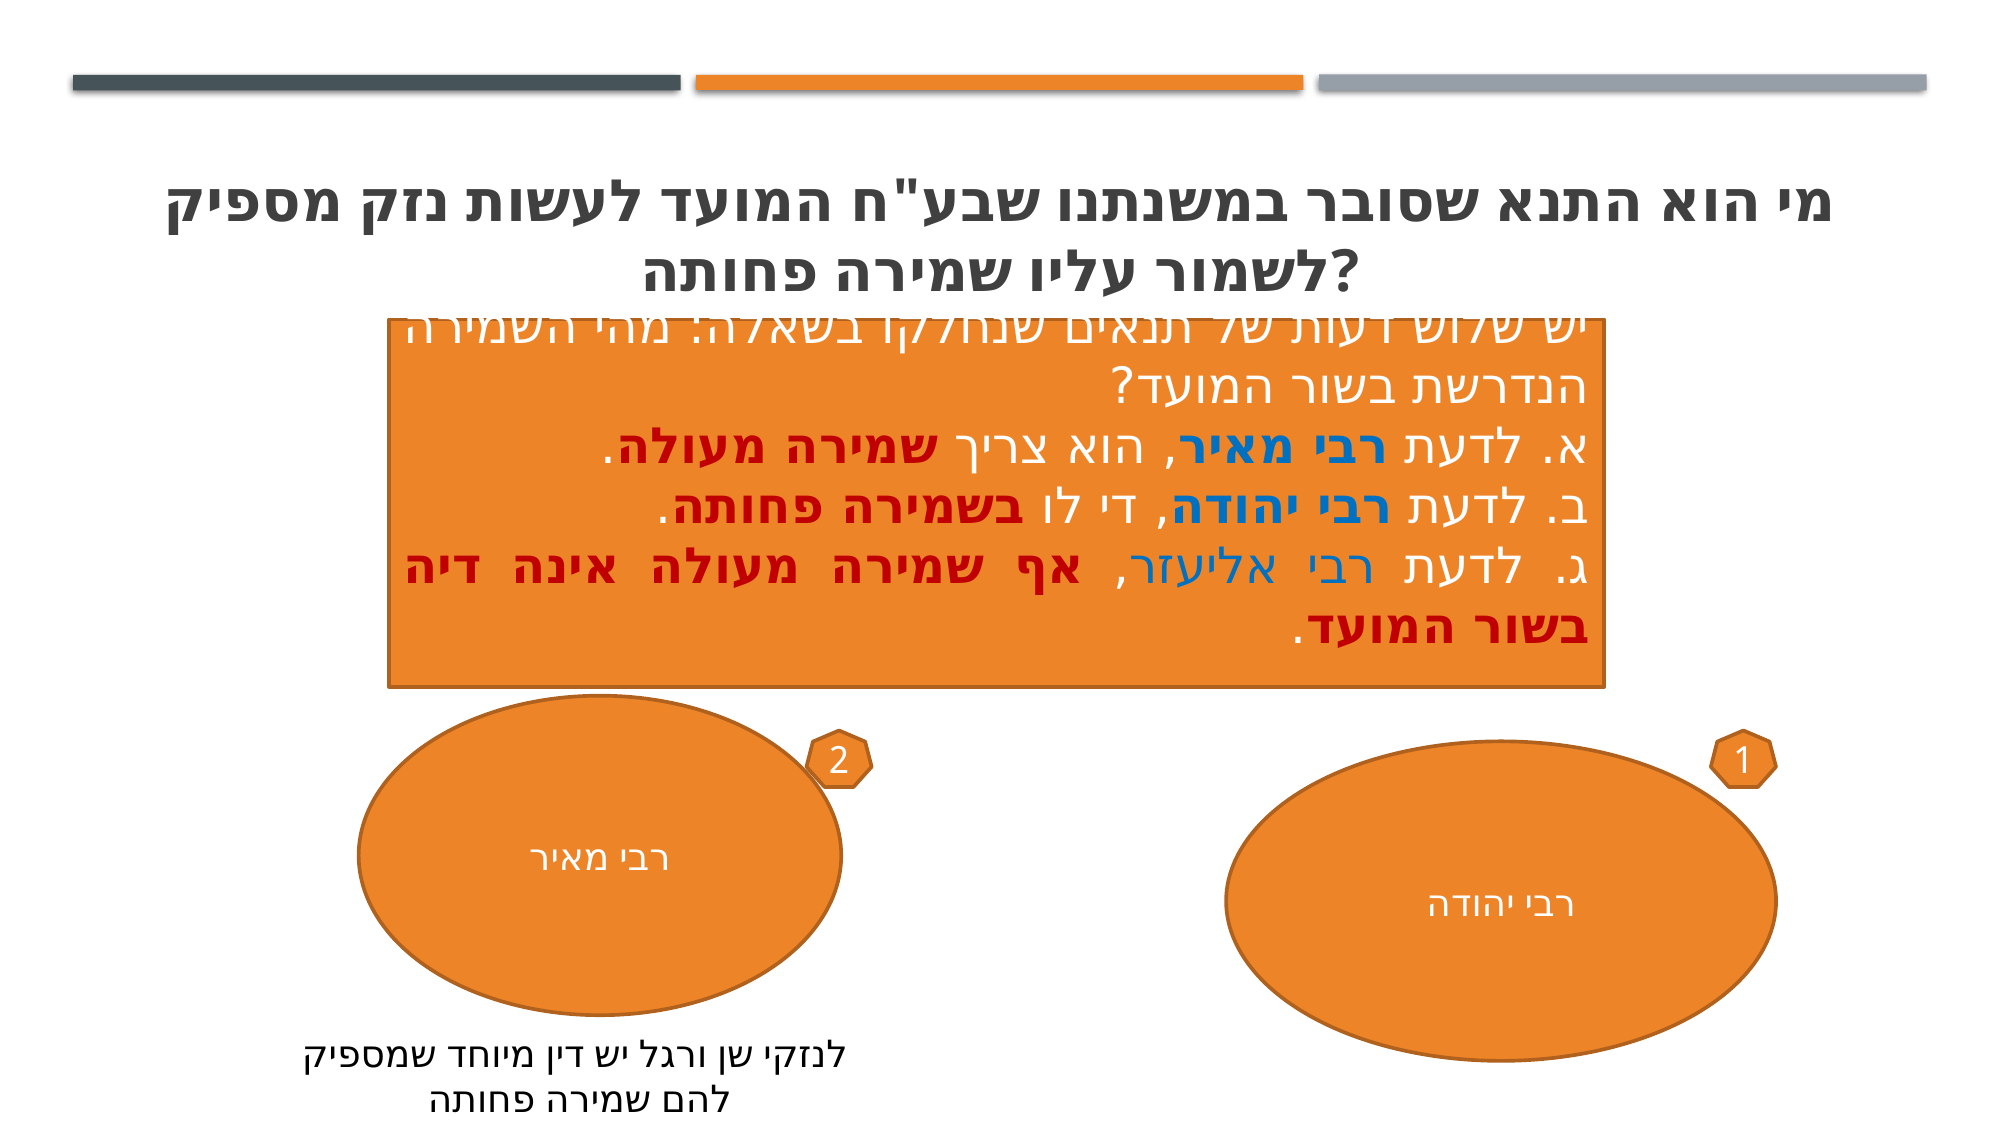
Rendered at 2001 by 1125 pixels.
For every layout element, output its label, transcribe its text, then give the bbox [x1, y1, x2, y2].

text_box לנזקי שן ורגל יש דין מיוחד שמספיק להם שמירה פחותה [269, 1023, 881, 1125]
text_box 2 [804, 728, 874, 789]
text_box 1 [1709, 728, 1778, 789]
text_box יש שלוש דעות של תנאים שנחלקו בשאלה: מהי השמירה הנדרשת בשור המועד? א. לדעת רבי מאיר, הוא צריך שמירה מעולה. ב. לדעת רבי יהודה, די לו בשמירה פחותה. ג. לדעת רבי אליעזר, אף שמירה מעולה אינה דיה בשור המועד. [387, 318, 1606, 689]
title מי הוא התנא שסובר במשנתנו שבע"ח המועד לעשות נזק מספיק לשמור עליו שמירה פחותה? [95, 115, 1905, 311]
text_box רבי מאיר [356, 693, 844, 1018]
text_box רבי יהודה [1224, 739, 1778, 1063]
